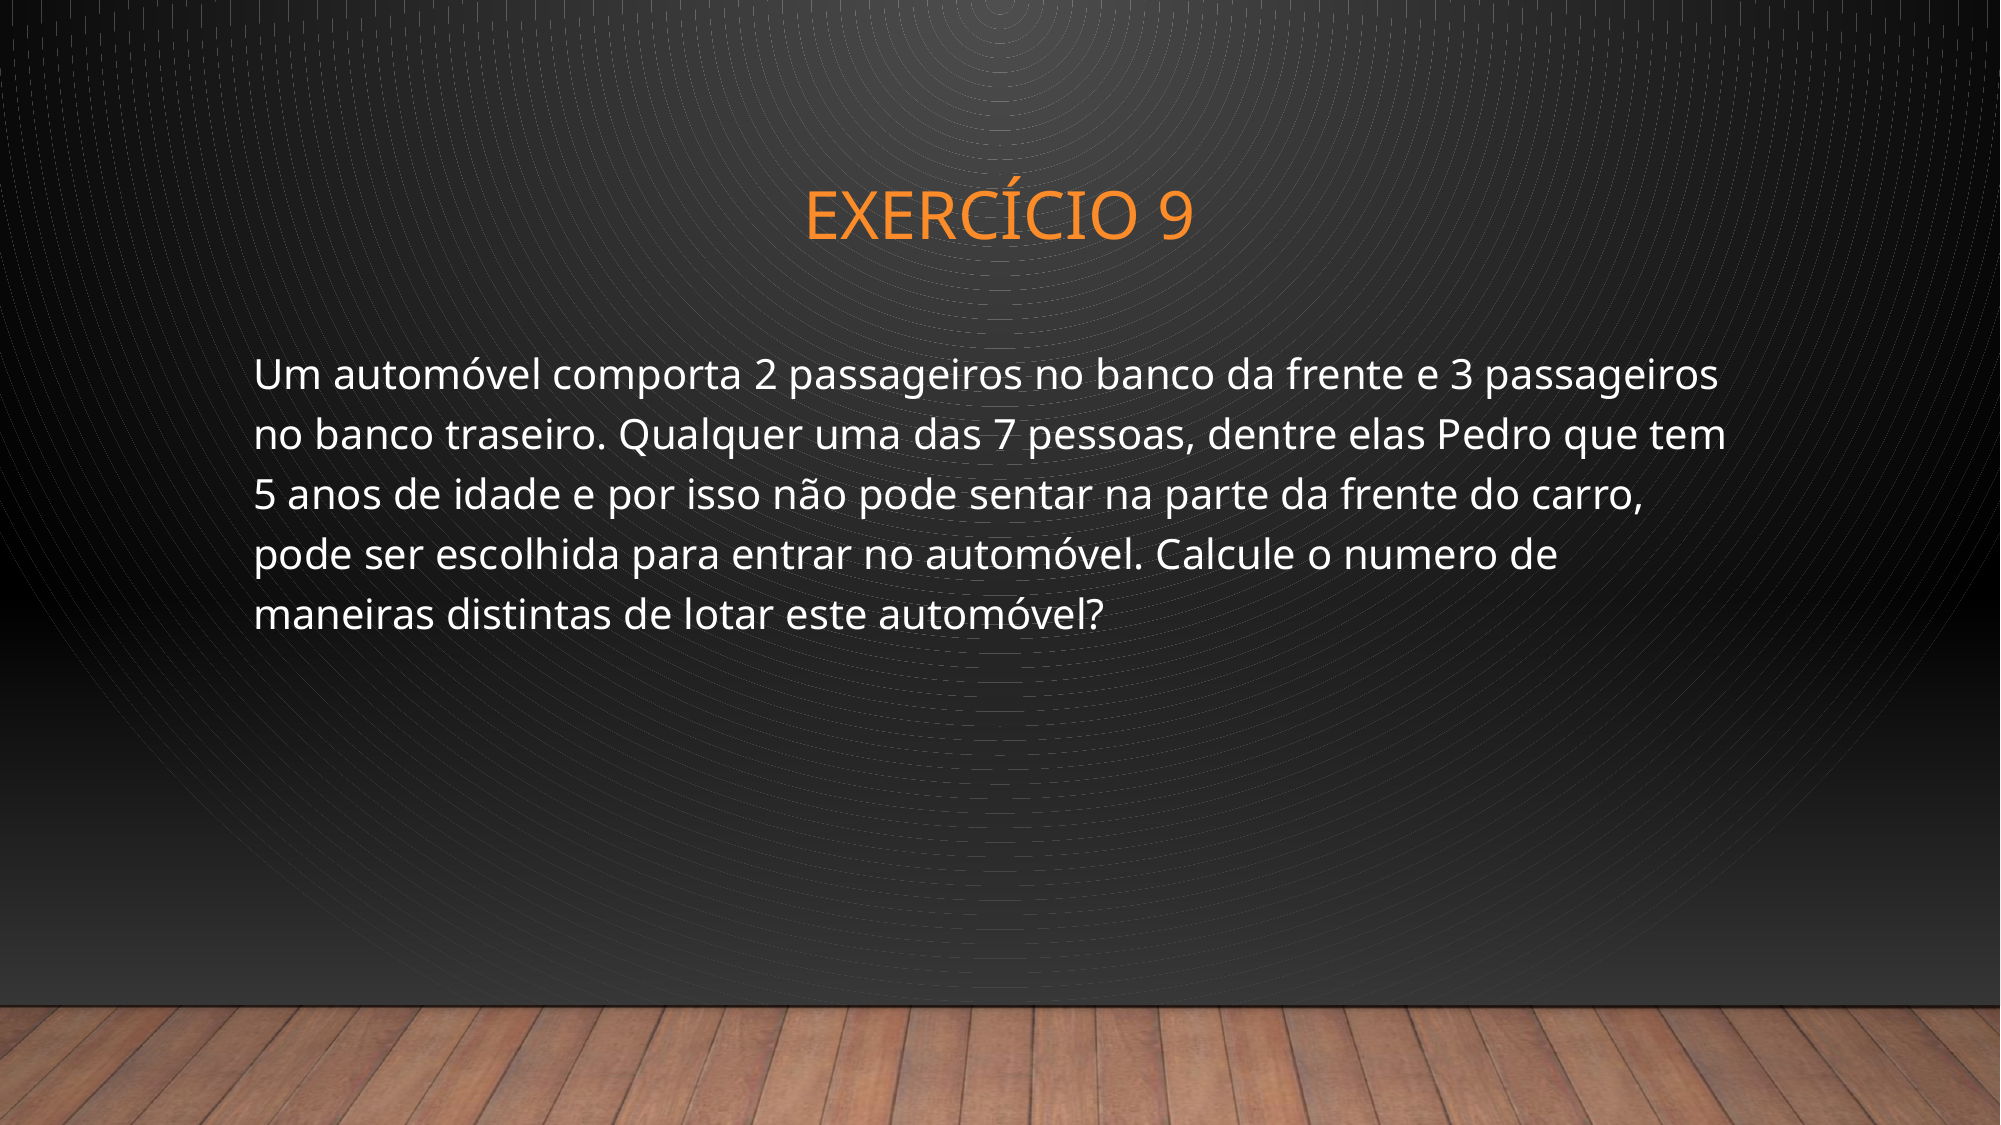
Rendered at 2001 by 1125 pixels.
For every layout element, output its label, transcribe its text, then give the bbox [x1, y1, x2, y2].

list Um automóvel comporta 2 passageiros no banco da frente e 3 passageiros no banco traseiro. Qualquer uma das 7 pessoas, dentre elas Pedro que tem 5 anos de idade e por isso não pode sentar na parte da frente do carro, pode ser escolhida para entrar no automóvel. Calcule o numero de maneiras distintas de lotar este automóvel? [238, 330, 1763, 897]
title Exercício 9 [238, 131, 1763, 305]
picture [0, 1005, 2000, 1125]
